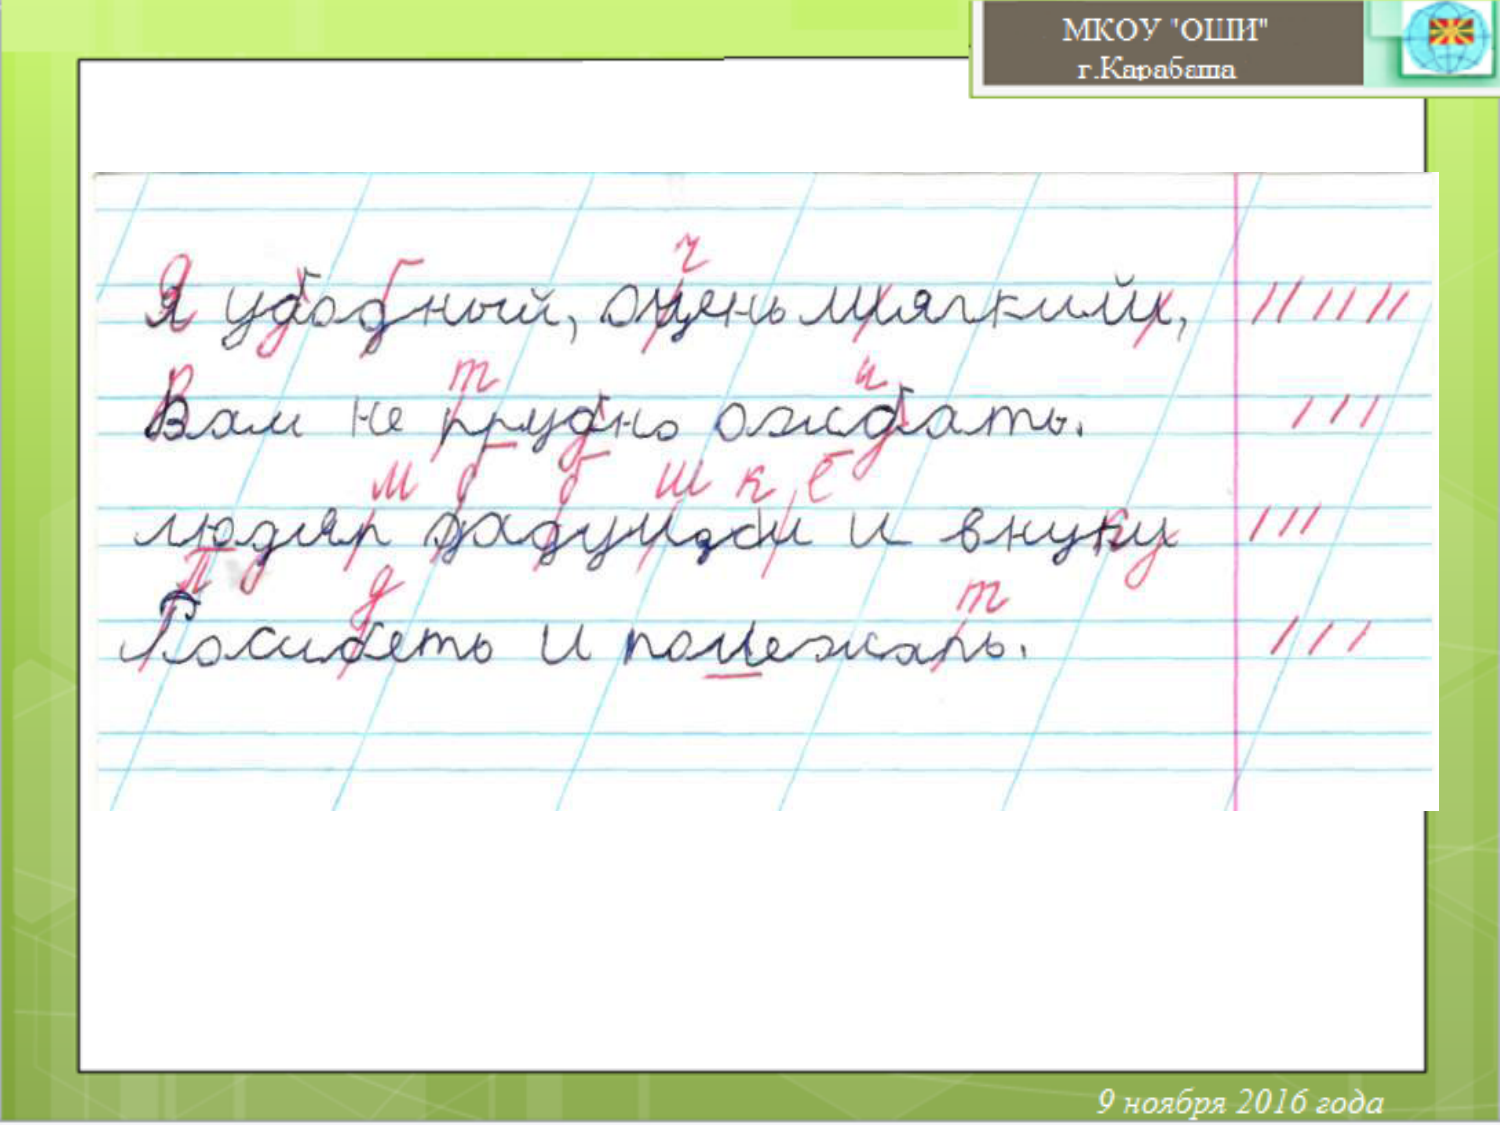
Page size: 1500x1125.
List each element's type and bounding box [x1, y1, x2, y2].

list [88, 172, 1439, 811]
picture [0, 0, 1500, 1125]
